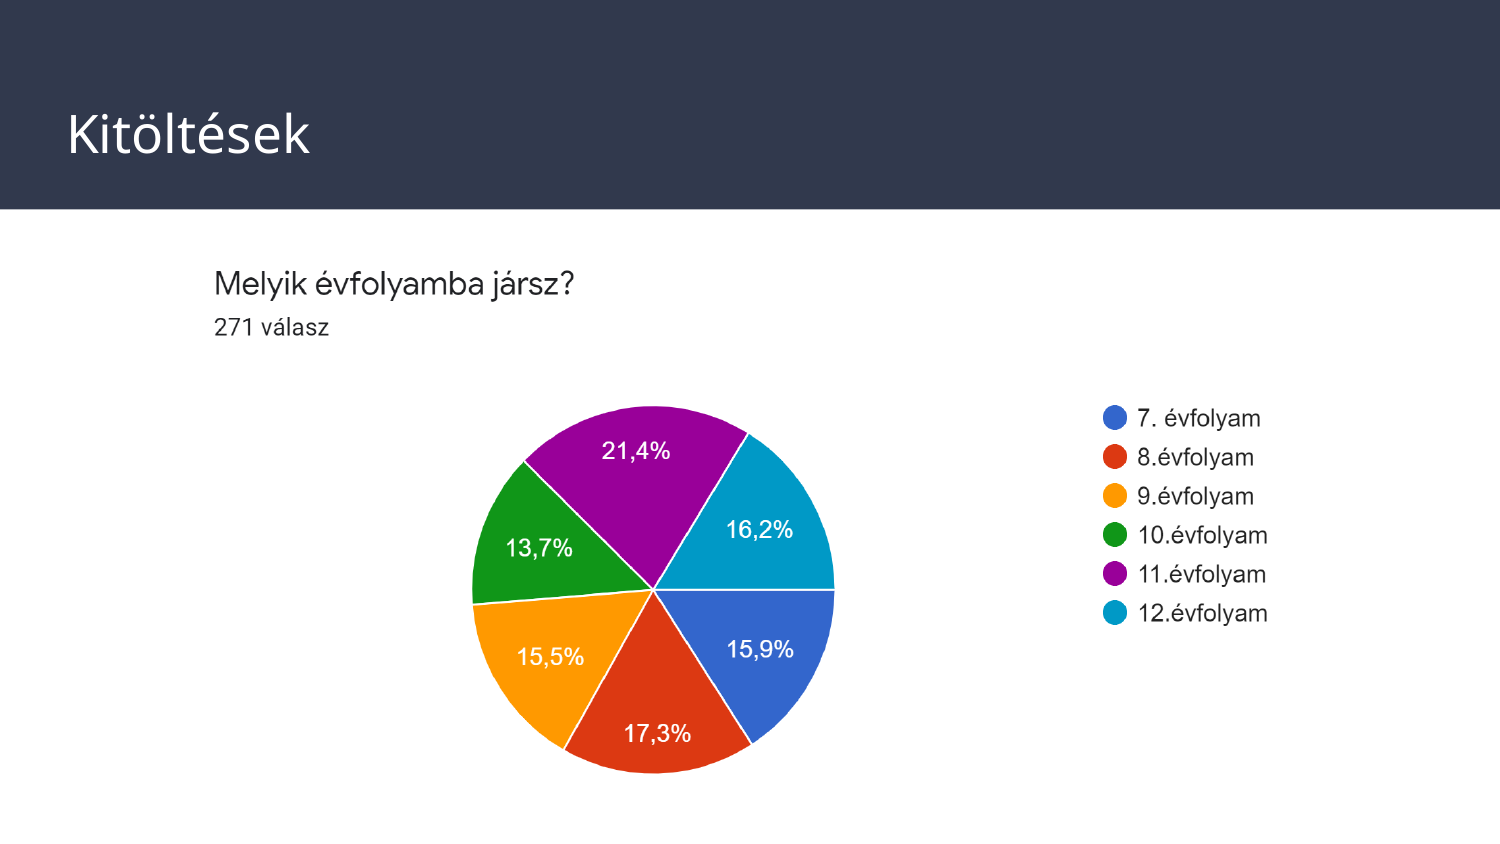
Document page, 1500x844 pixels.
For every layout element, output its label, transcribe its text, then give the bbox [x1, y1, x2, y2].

picture [164, 212, 1335, 844]
title Kitöltések [51, 82, 1449, 185]
